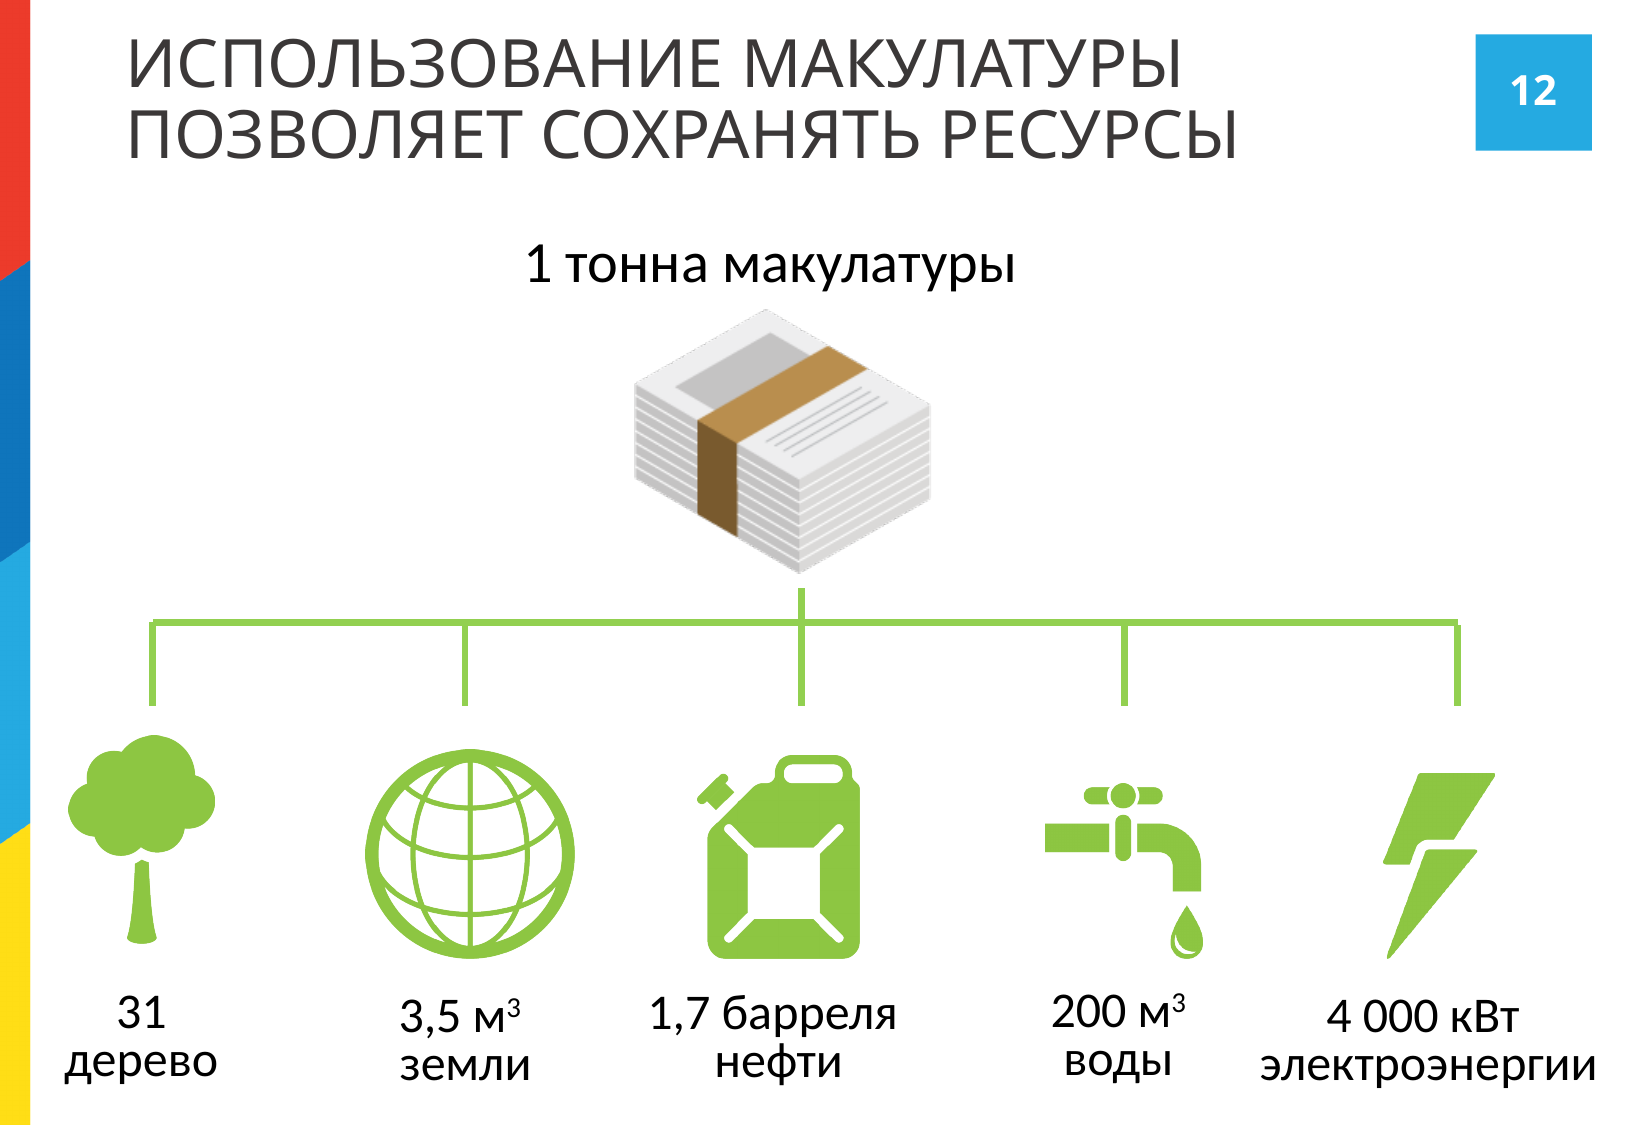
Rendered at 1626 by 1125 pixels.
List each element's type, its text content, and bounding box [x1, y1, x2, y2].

text_box 31 дерево [49, 982, 234, 1094]
picture [0, 0, 1626, 1125]
slide_number 12 [1475, 39, 1592, 146]
title ИСПОЛЬЗОВАНИЕ МАКУЛАТУРЫ ПОЗВОЛЯЕТ СОХРАНЯТЬ РЕСУРСЫ [110, 0, 1445, 203]
text_box 200 м3 воды [1035, 981, 1213, 1093]
text_box 3,5 м3 земли [383, 987, 548, 1098]
text_box 1 тонна макулатуры [359, 230, 1181, 301]
text_box 1,7 барреля нефти [632, 983, 925, 1095]
text_box 4 000 кВт электроэнергии [1244, 987, 1613, 1098]
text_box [152, 588, 1458, 707]
